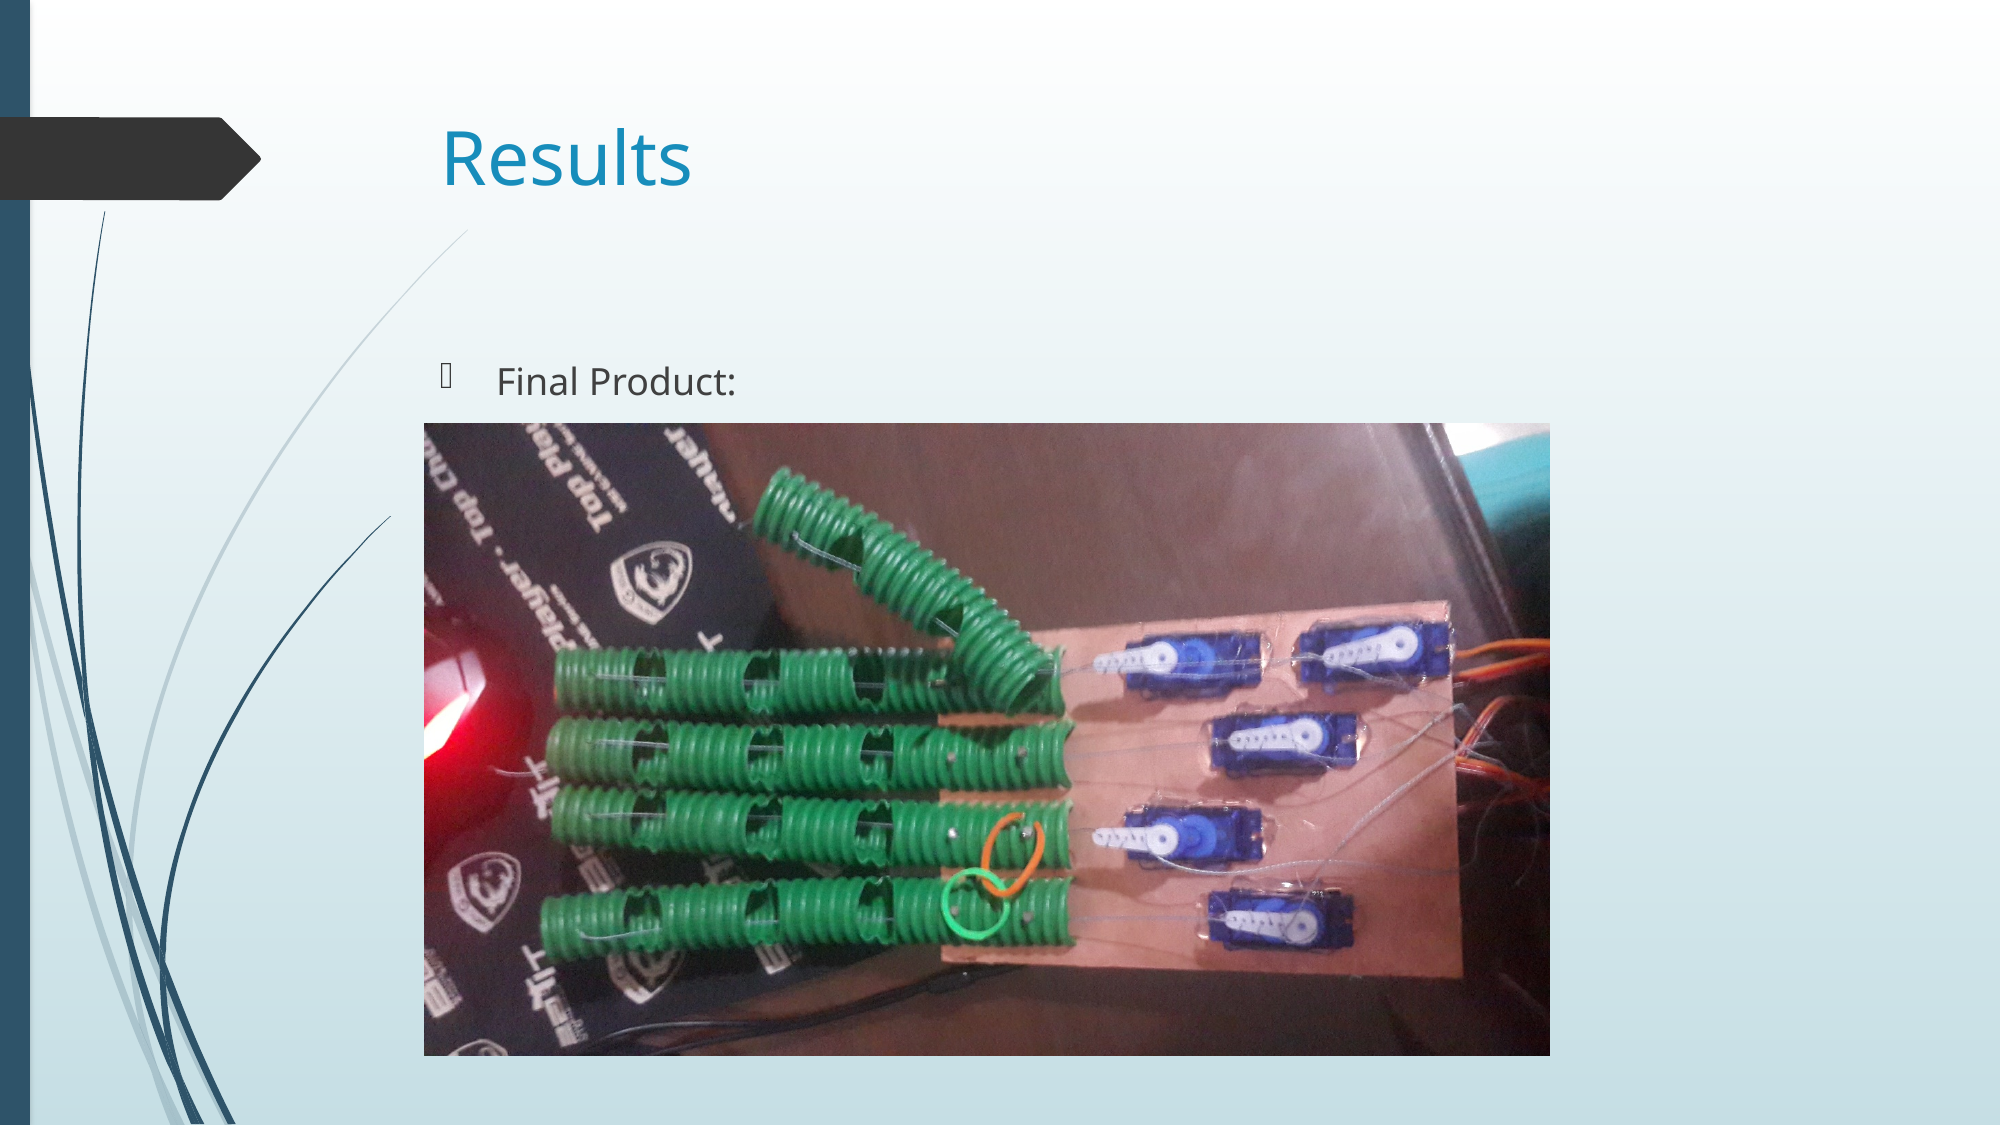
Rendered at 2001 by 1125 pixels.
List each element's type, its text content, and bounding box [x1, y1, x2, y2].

list Final Product: [424, 350, 1888, 970]
picture [424, 422, 1550, 1057]
title Results [425, 102, 1888, 313]
